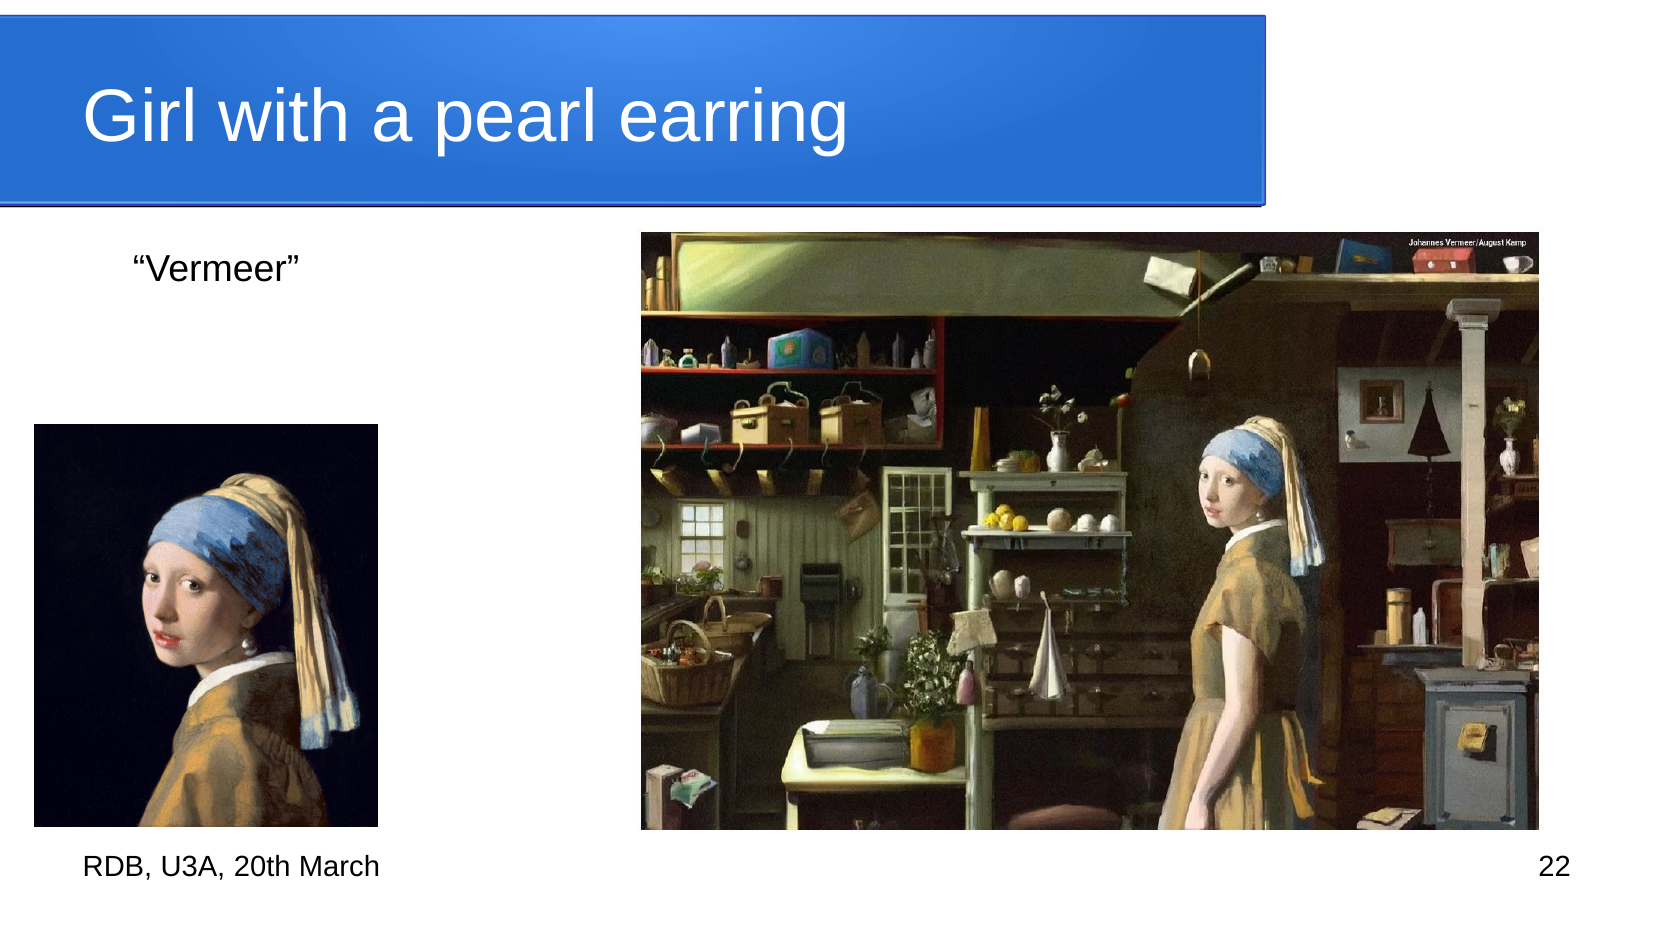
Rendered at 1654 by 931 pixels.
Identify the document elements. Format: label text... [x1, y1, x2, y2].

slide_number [82, 847, 468, 912]
title Girl with a pearl earring [82, 35, 1235, 189]
slide_number 22 [1185, 847, 1571, 912]
text_box “Vermeer” [118, 236, 632, 461]
picture [637, 226, 1544, 836]
picture [0, 13, 1269, 211]
picture [33, 423, 379, 827]
